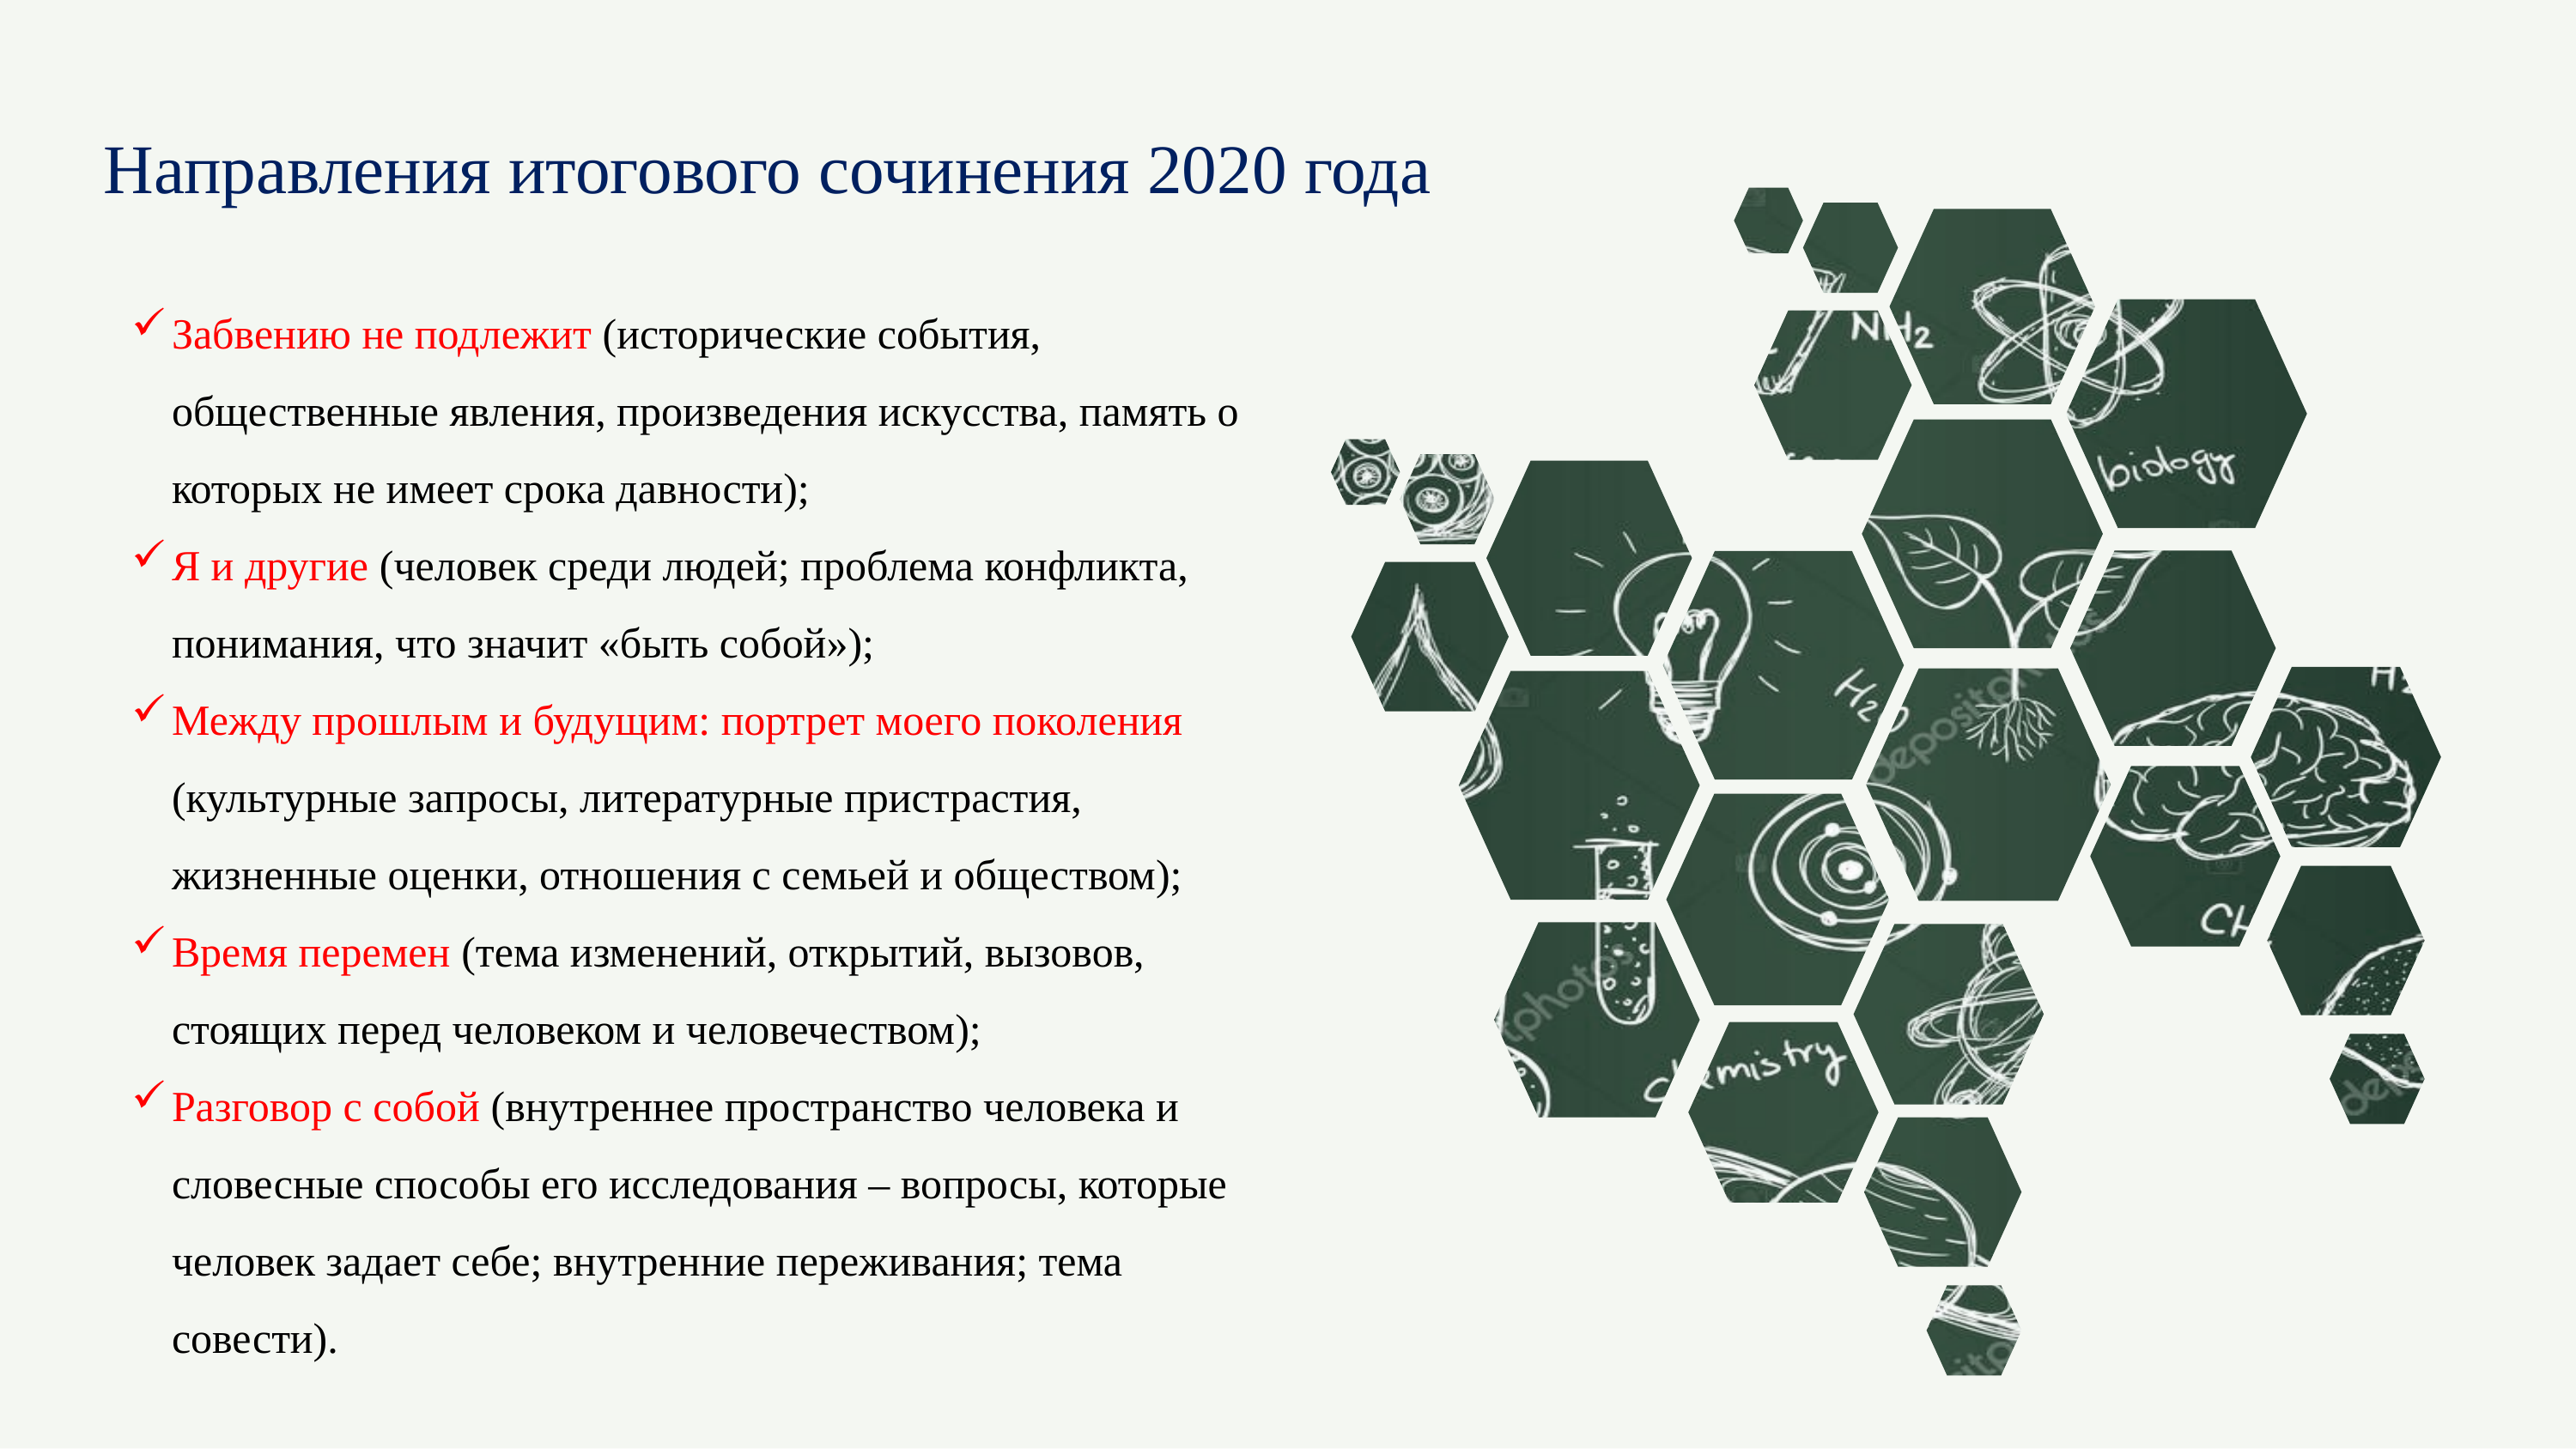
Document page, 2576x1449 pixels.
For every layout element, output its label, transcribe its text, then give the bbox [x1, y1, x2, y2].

text_box Направления итогового сочинения 2020 года [64, 117, 1471, 298]
picture [1330, 187, 2442, 1376]
text_box Забвению не подлежит (исторические события, общественные явления, произведения искусства, память о которых не имеет срока давности); Я и другие (человек среди людей; проблема конфликта, понимания, что значит «быть собой»); Между прошлым и будущим: портрет моего поколения (культурные запросы, литературные пристрастия, жизненные оценки, отношения с семьей и обществом); Время перемен (тема изменений, открытий, вызовов, стоящих перед человеком и человечеством); Разговор с собой (внутреннее пространство человека и словесные способы его исследования – вопросы, которые человек задает себе; внутренние переживания; тема совести). ://4ege.ru/sochinenie/59955-napravlenija-itogovogo-sochinenija-2020-2021.html [118, 273, 1299, 1449]
